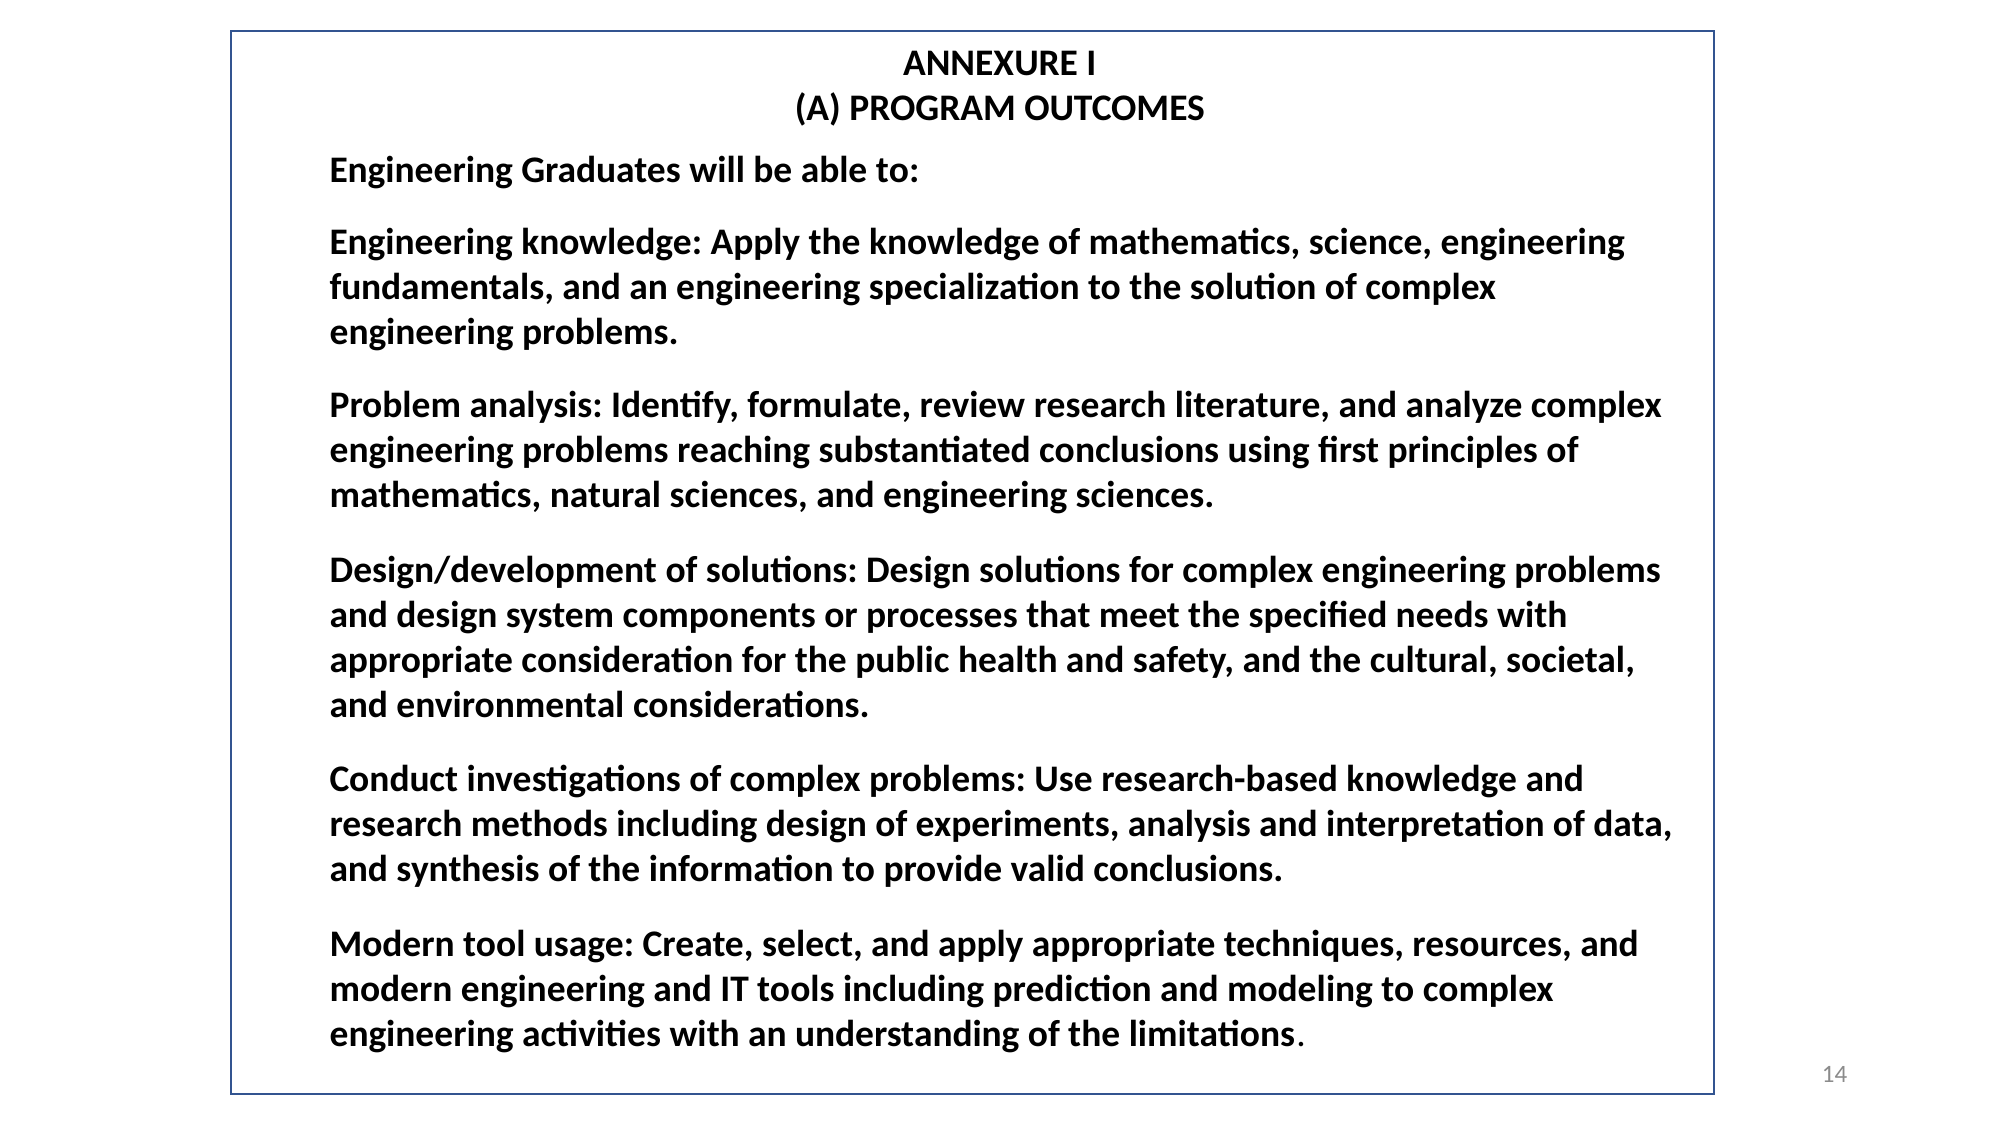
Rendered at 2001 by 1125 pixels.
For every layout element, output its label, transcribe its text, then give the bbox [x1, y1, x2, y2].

slide_number 14 [1412, 1042, 1863, 1103]
text_box [230, 30, 1715, 1095]
